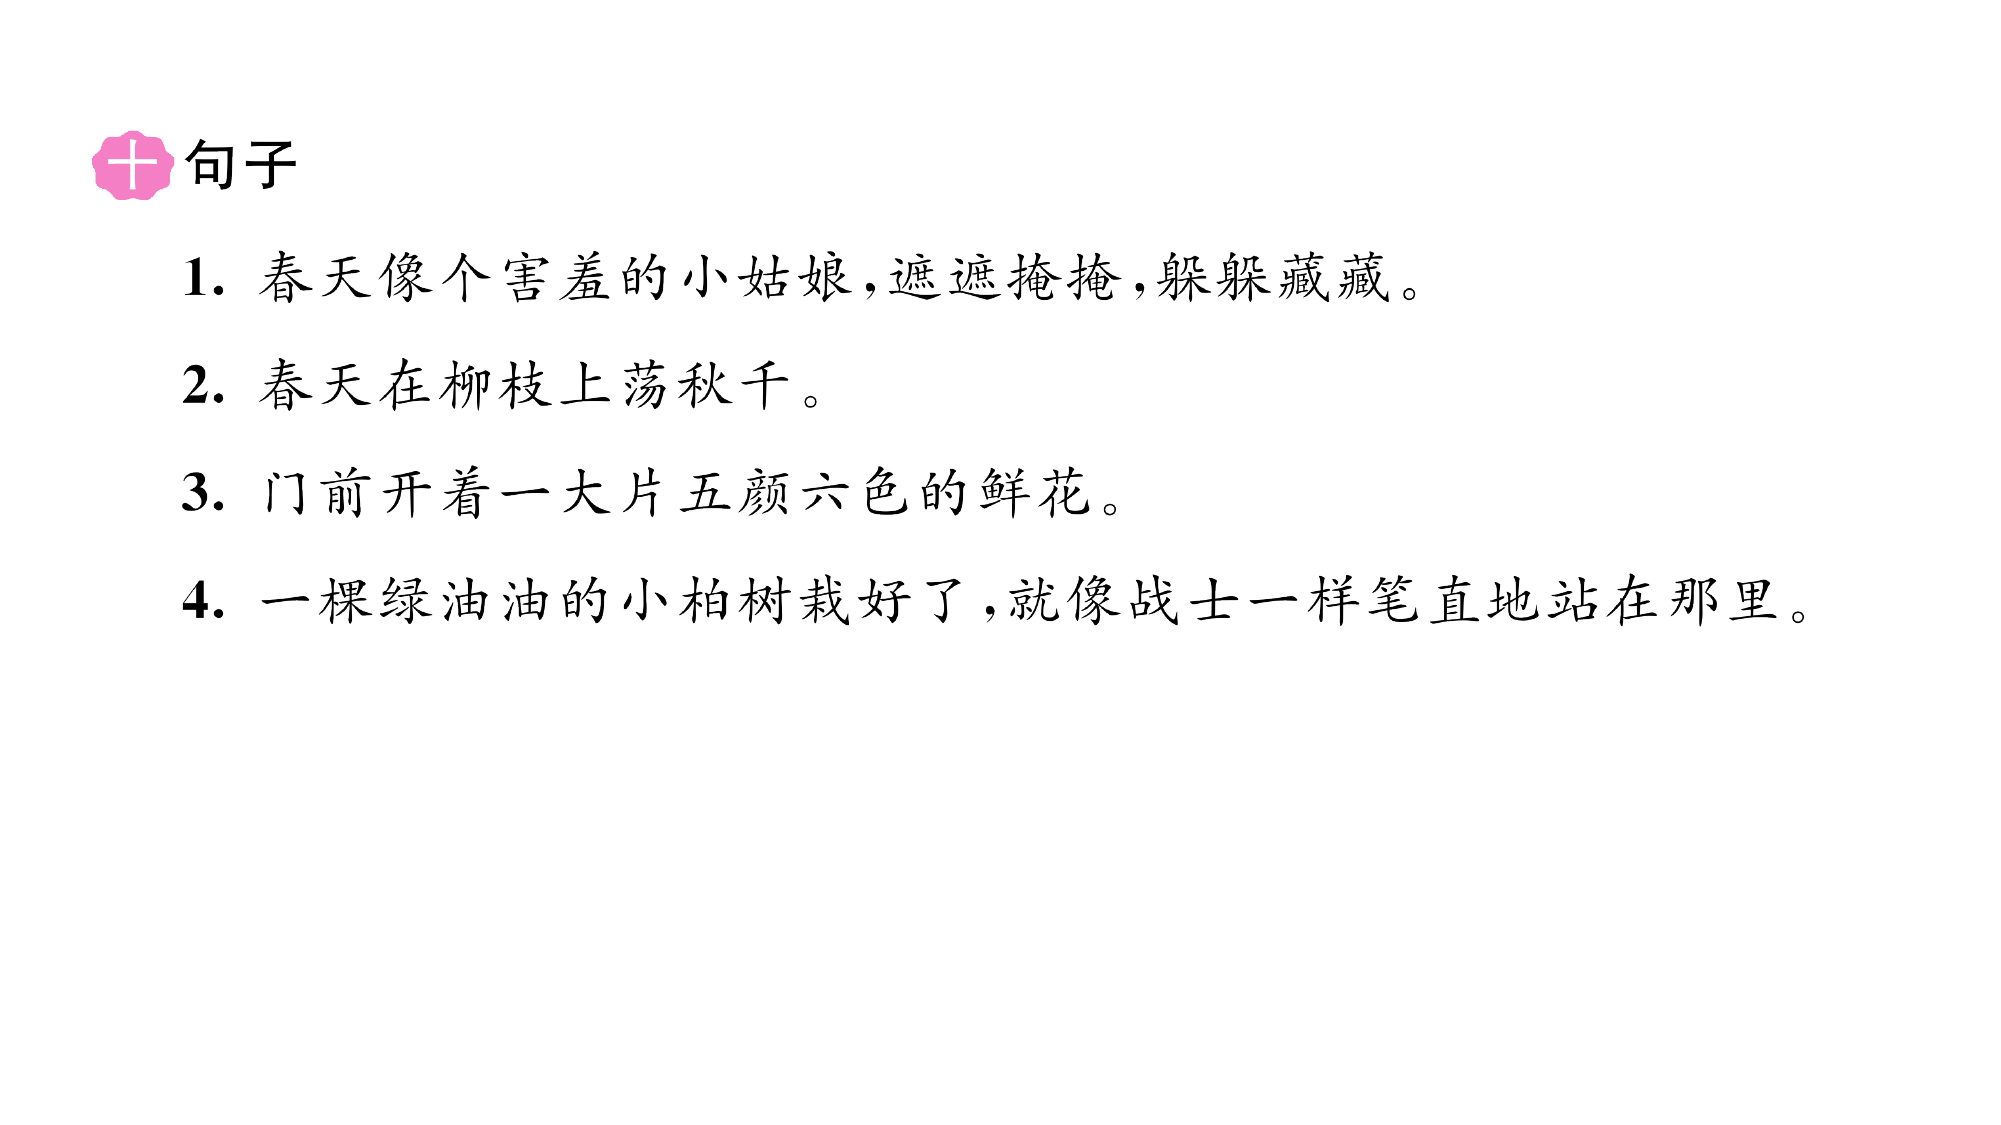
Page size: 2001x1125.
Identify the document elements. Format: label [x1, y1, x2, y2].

picture [88, 118, 1979, 651]
